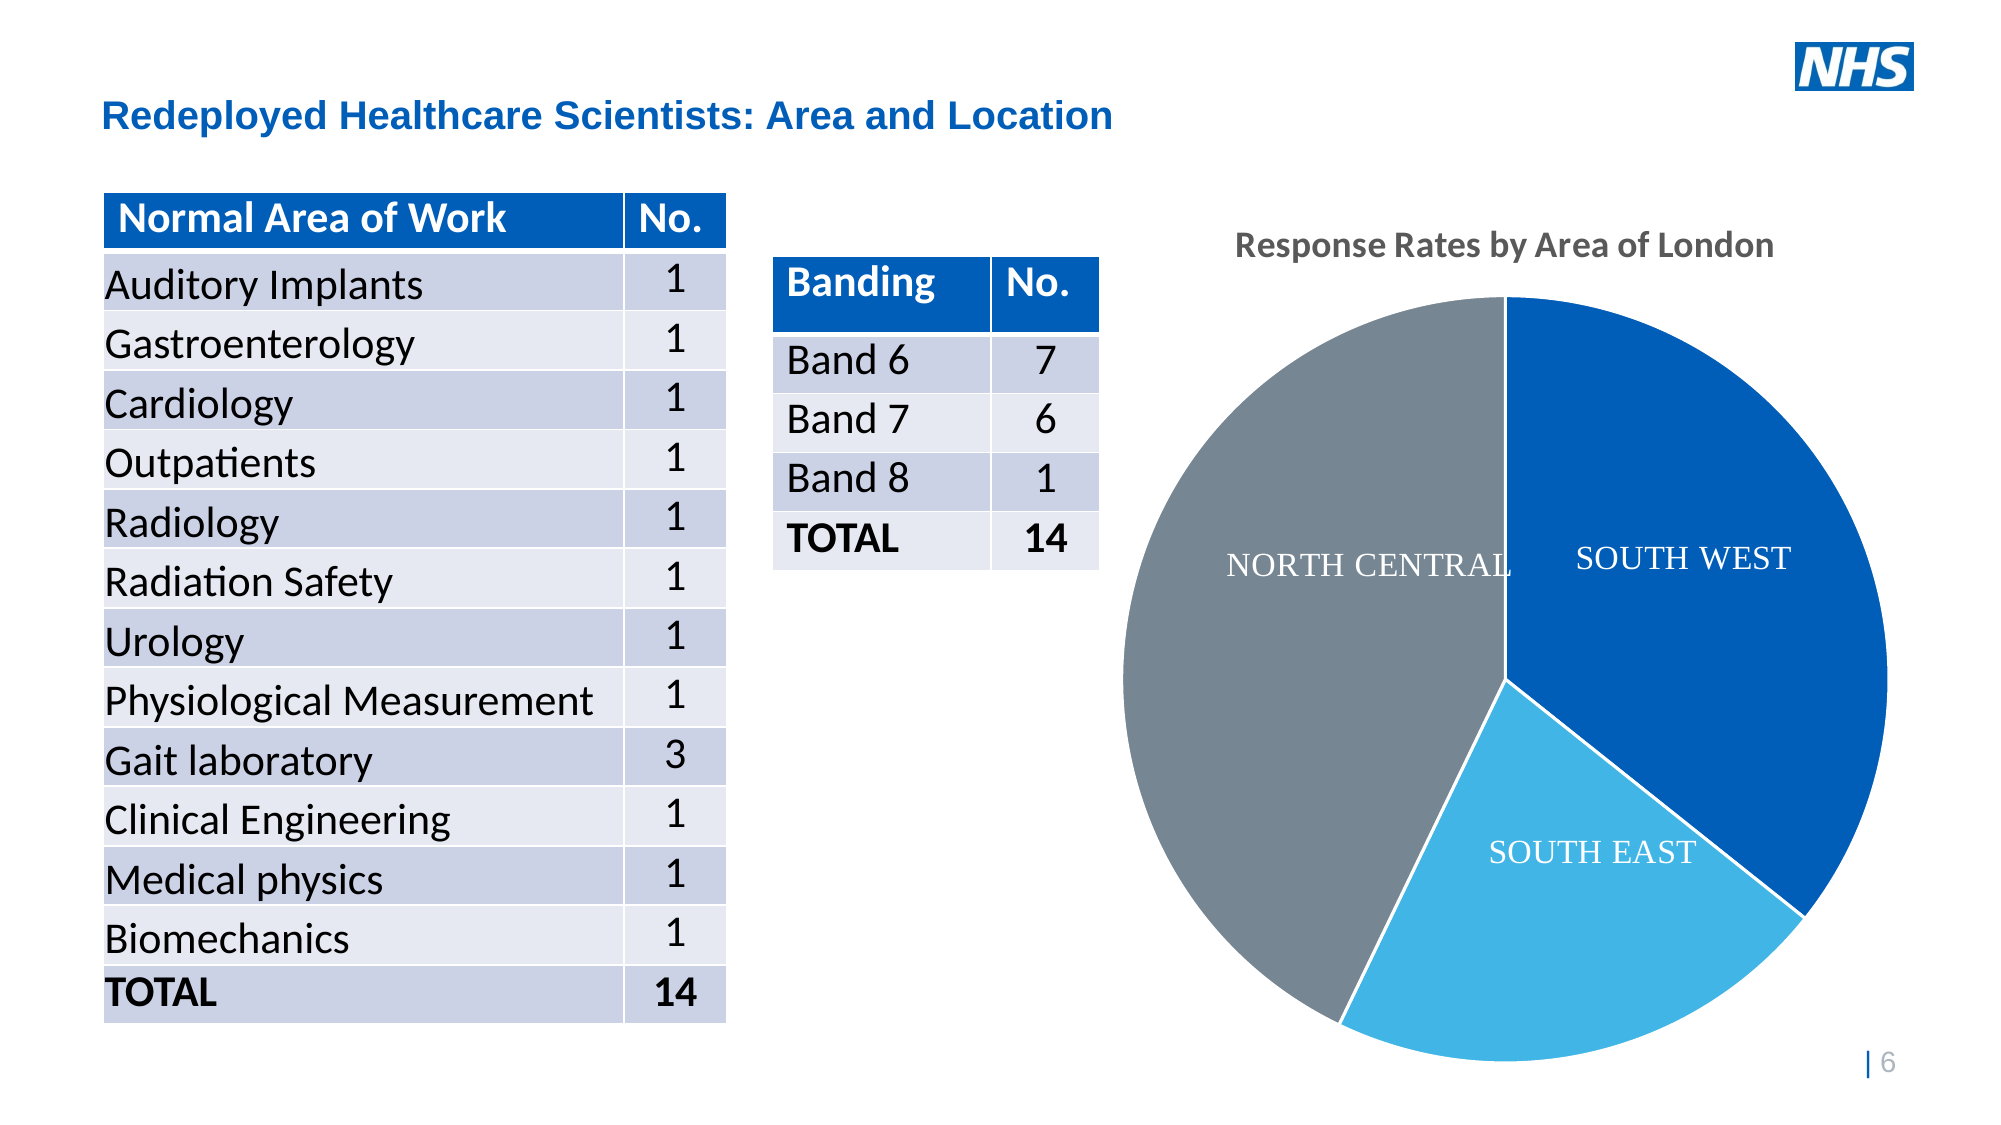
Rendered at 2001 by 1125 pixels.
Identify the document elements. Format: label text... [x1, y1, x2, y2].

table_cell Radiology [104, 490, 623, 547]
chart [838, 191, 2000, 1081]
table_cell Physiological Measurement [104, 668, 623, 726]
table_cell Medical physics [104, 847, 623, 904]
table_cell 1 [625, 371, 726, 429]
table_cell TOTAL [773, 512, 838, 570]
table_cell Band 6 [773, 337, 838, 393]
table_cell Gait laboratory [104, 728, 623, 785]
table_header No. [625, 193, 726, 248]
title Redeployed Healthcare Scientists: Area and Location [86, 90, 1914, 191]
table_cell 14 [625, 966, 726, 1023]
table_cell Biomechanics [104, 906, 623, 964]
table_cell 1 [625, 609, 726, 666]
table_header Banding [773, 257, 838, 332]
table_cell Clinical Engineering [104, 787, 623, 845]
table_cell 1 [625, 549, 726, 607]
table_cell Cardiology [104, 371, 623, 429]
table_cell TOTAL [104, 966, 623, 1023]
table_cell Outpatients [104, 430, 623, 488]
table_cell Radiation Safety [104, 549, 623, 607]
table_cell Band 8 [773, 453, 838, 511]
table_cell 1 [625, 847, 726, 904]
picture [1795, 42, 1914, 90]
table_cell Urology [104, 609, 623, 666]
table_cell Auditory Implants [104, 254, 623, 310]
table_header Normal Area of Work [104, 193, 623, 248]
table_cell 1 [625, 430, 726, 488]
table_cell 1 [625, 668, 726, 726]
table_cell Gastroenterology [104, 311, 623, 369]
table_cell 3 [625, 728, 726, 785]
table_cell Band 7 [773, 394, 838, 452]
table_cell 1 [625, 906, 726, 964]
table_cell 1 [625, 787, 726, 845]
table_cell 1 [625, 311, 726, 369]
table_cell 1 [625, 490, 726, 547]
table_cell 1 [625, 254, 726, 310]
